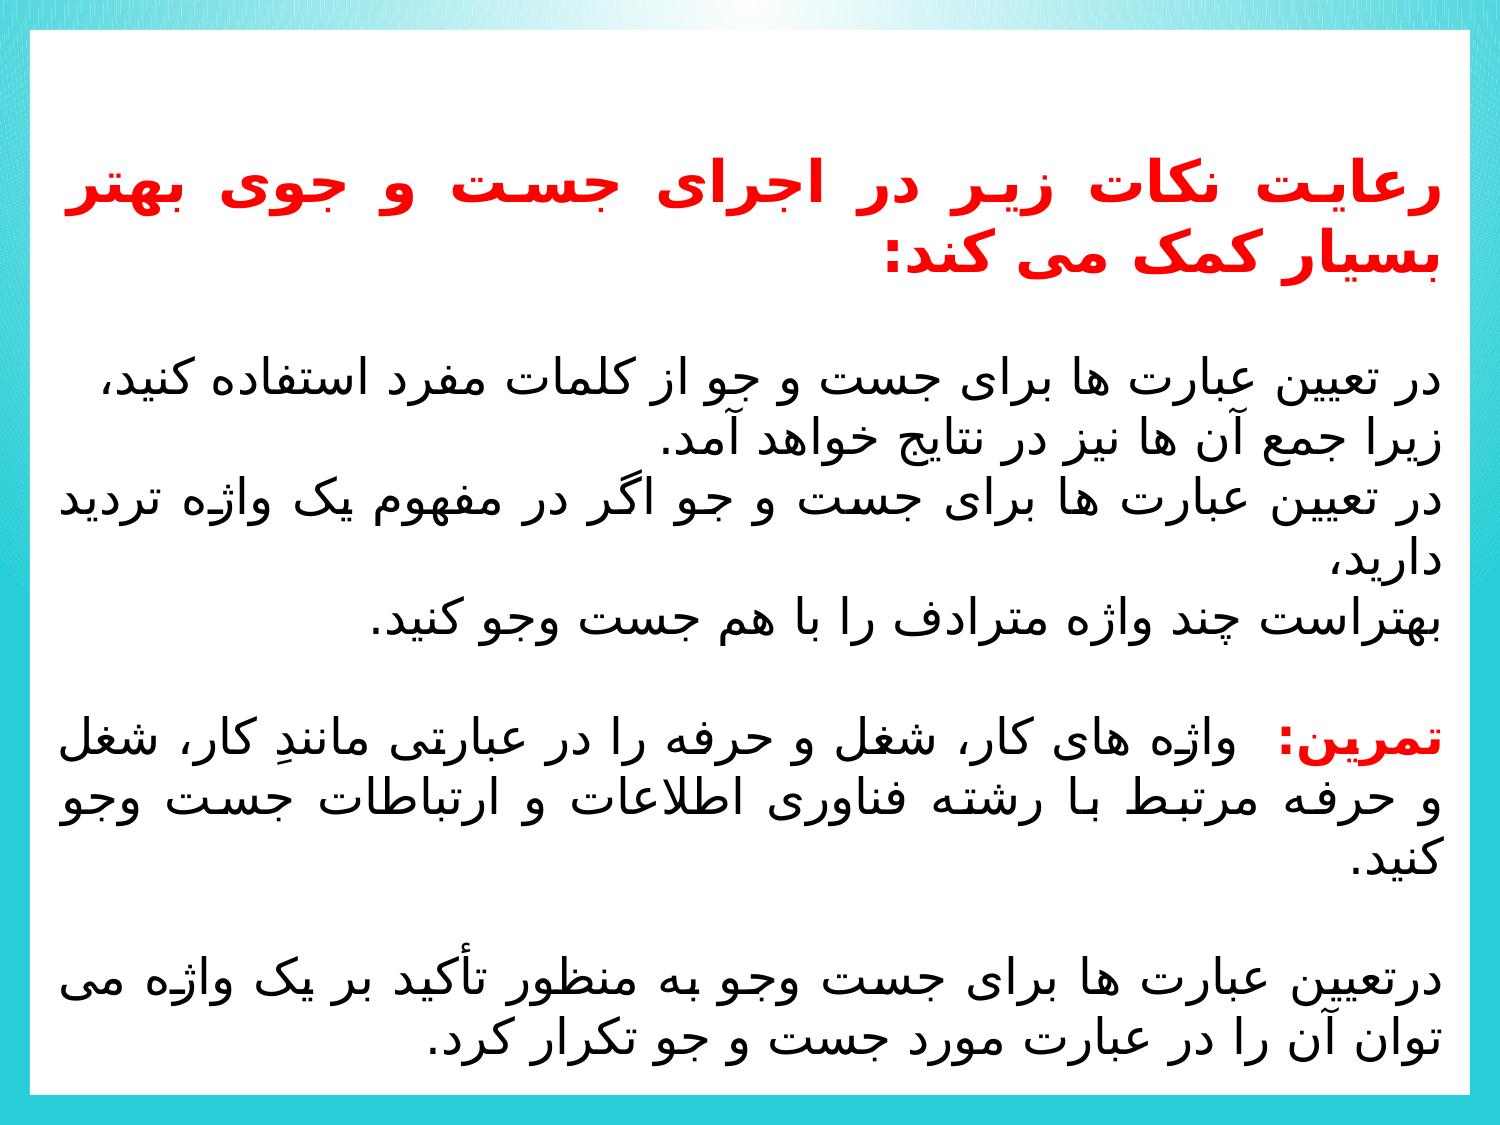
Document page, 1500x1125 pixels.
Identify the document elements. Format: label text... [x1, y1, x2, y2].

text_box رعایت نکات زیر در اجراى جست و جوی بهتر بسیار کمک می کند: در تعیین عبارت ها برای جست و جو از کلمات مفرد استفاده کنید، زیرا جمع آن ها نیز در نتایج خواهد آمد. در تعیین عبارت ها برای جست و جو اگر در مفهوم یک واژه تردید دارید، بهتراست چند واژه مترادف را با هم جست وجو کنید. تمرین: واژه های کار، شغل و حرفه را در عبارتی مانندِ کار، شغل و حرفه مرتبط با رشته فناوری اطلاعات و ارتباطات جست وجو کنید. درتعیین عبارت ها برای جست وجو به منظور تأکید بر یک واژه می توان آن را در عبارت مورد جست و جو تکرار کرد. [41, 137, 1459, 1072]
